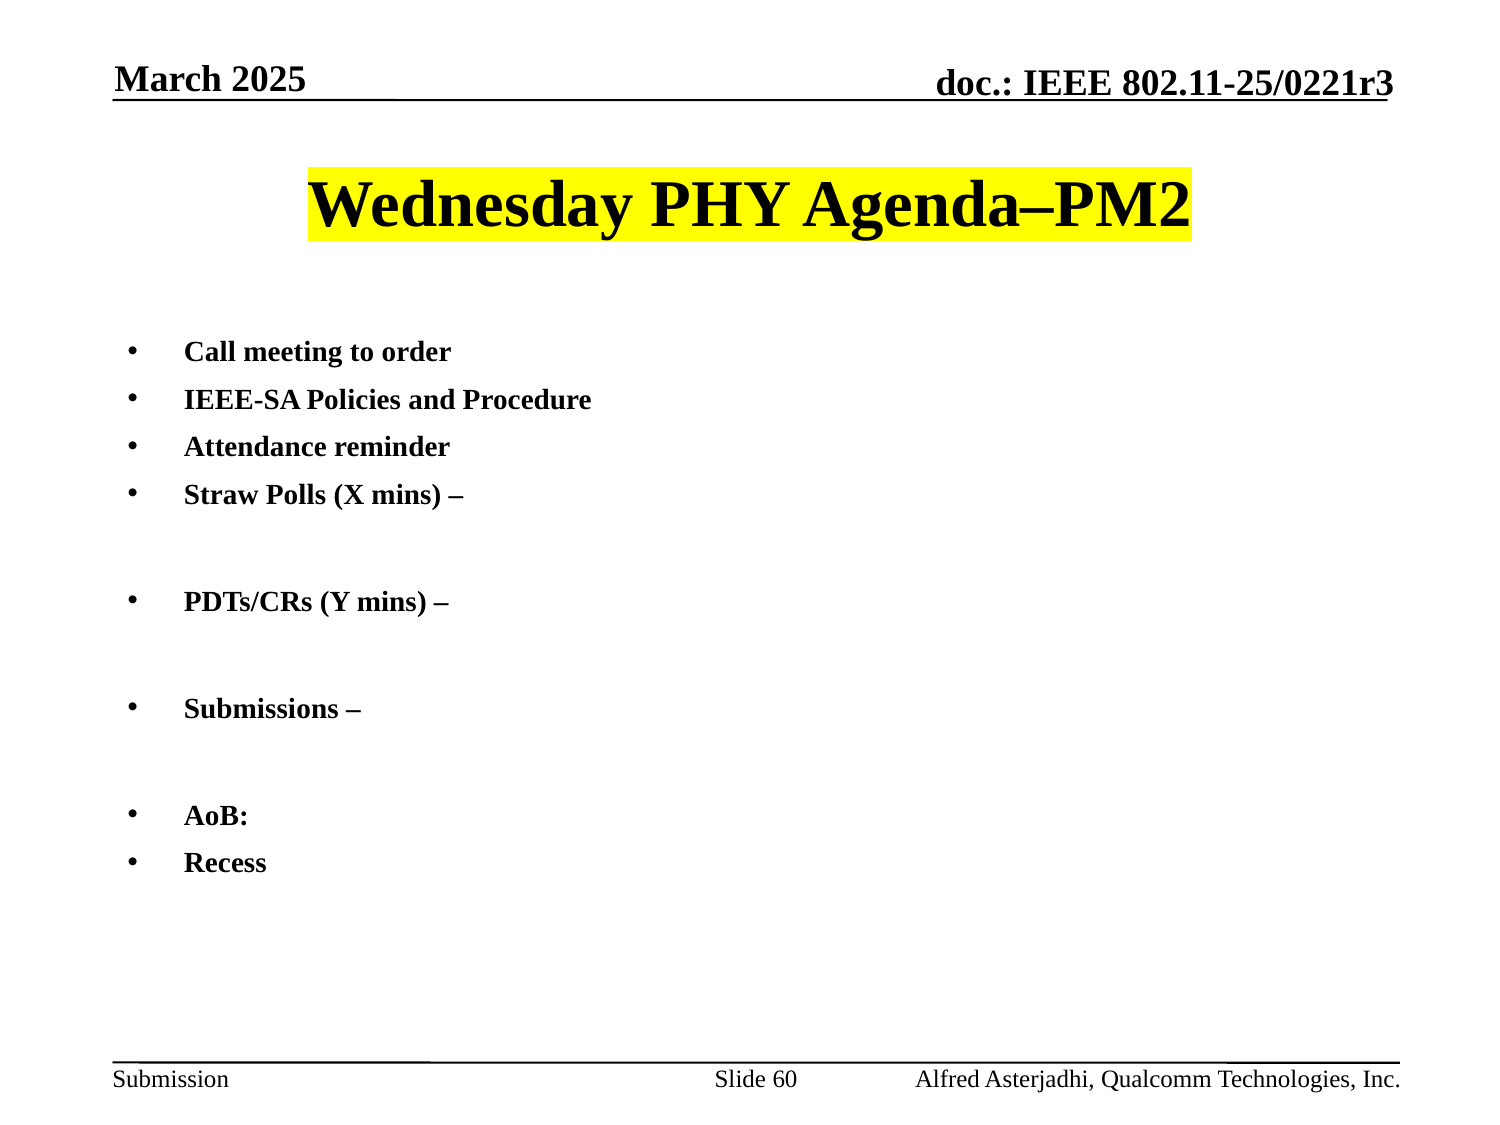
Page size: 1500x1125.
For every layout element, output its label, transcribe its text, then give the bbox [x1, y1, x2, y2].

slide_number Slide 60 [712, 1061, 800, 1123]
footer Alfred Asterjadhi, Qualcomm Technologies, Inc. [878, 1061, 1402, 1093]
title Wednesday PHY Agenda–PM2 [112, 112, 1388, 288]
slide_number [114, 54, 423, 100]
list Call meeting to order IEEE-SA Policies and Procedure Attendance reminder Straw Polls (X mins) – PDTs/CRs (Y mins) – Submissions – AoB: Recess [112, 324, 1388, 1000]
